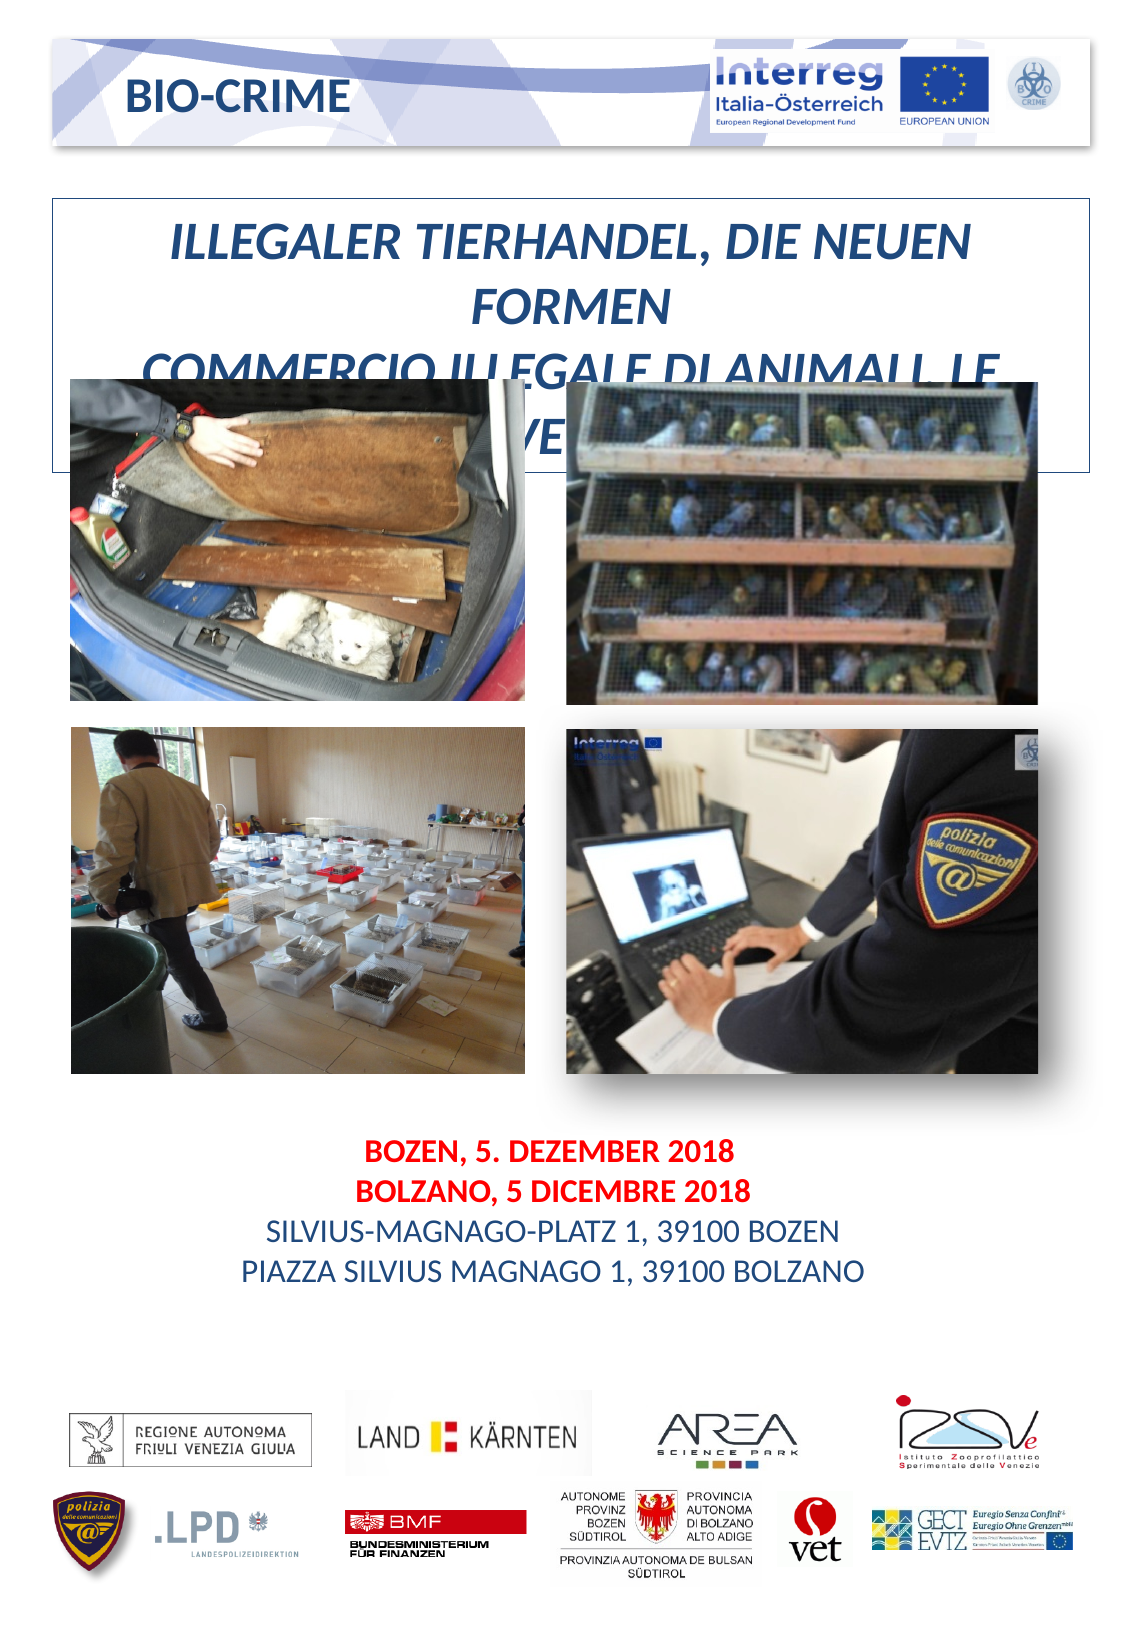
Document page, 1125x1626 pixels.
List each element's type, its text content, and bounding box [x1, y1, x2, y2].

text_box BIO-CRIME [103, 52, 459, 134]
picture [566, 382, 1039, 705]
text_box [52, 39, 1090, 146]
picture [1005, 56, 1062, 110]
picture [566, 729, 1039, 1075]
picture [550, 1571, 762, 1587]
picture [710, 49, 995, 134]
picture [71, 727, 525, 1075]
text_box Bozen, 5. Dezember 2018 Bolzano, 5 dicembre 2018 Silvius-Magnago-Platz 1, 39100 Bozen Piazza Silvius Magnago 1, 39100 Bolzano [184, 1121, 923, 1297]
text_box Illegaler Tierhandel, die neuen Formen Commercio illegale di animali, le nuove forme [52, 198, 1090, 473]
picture [69, 379, 525, 702]
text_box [52, 1389, 1073, 1571]
